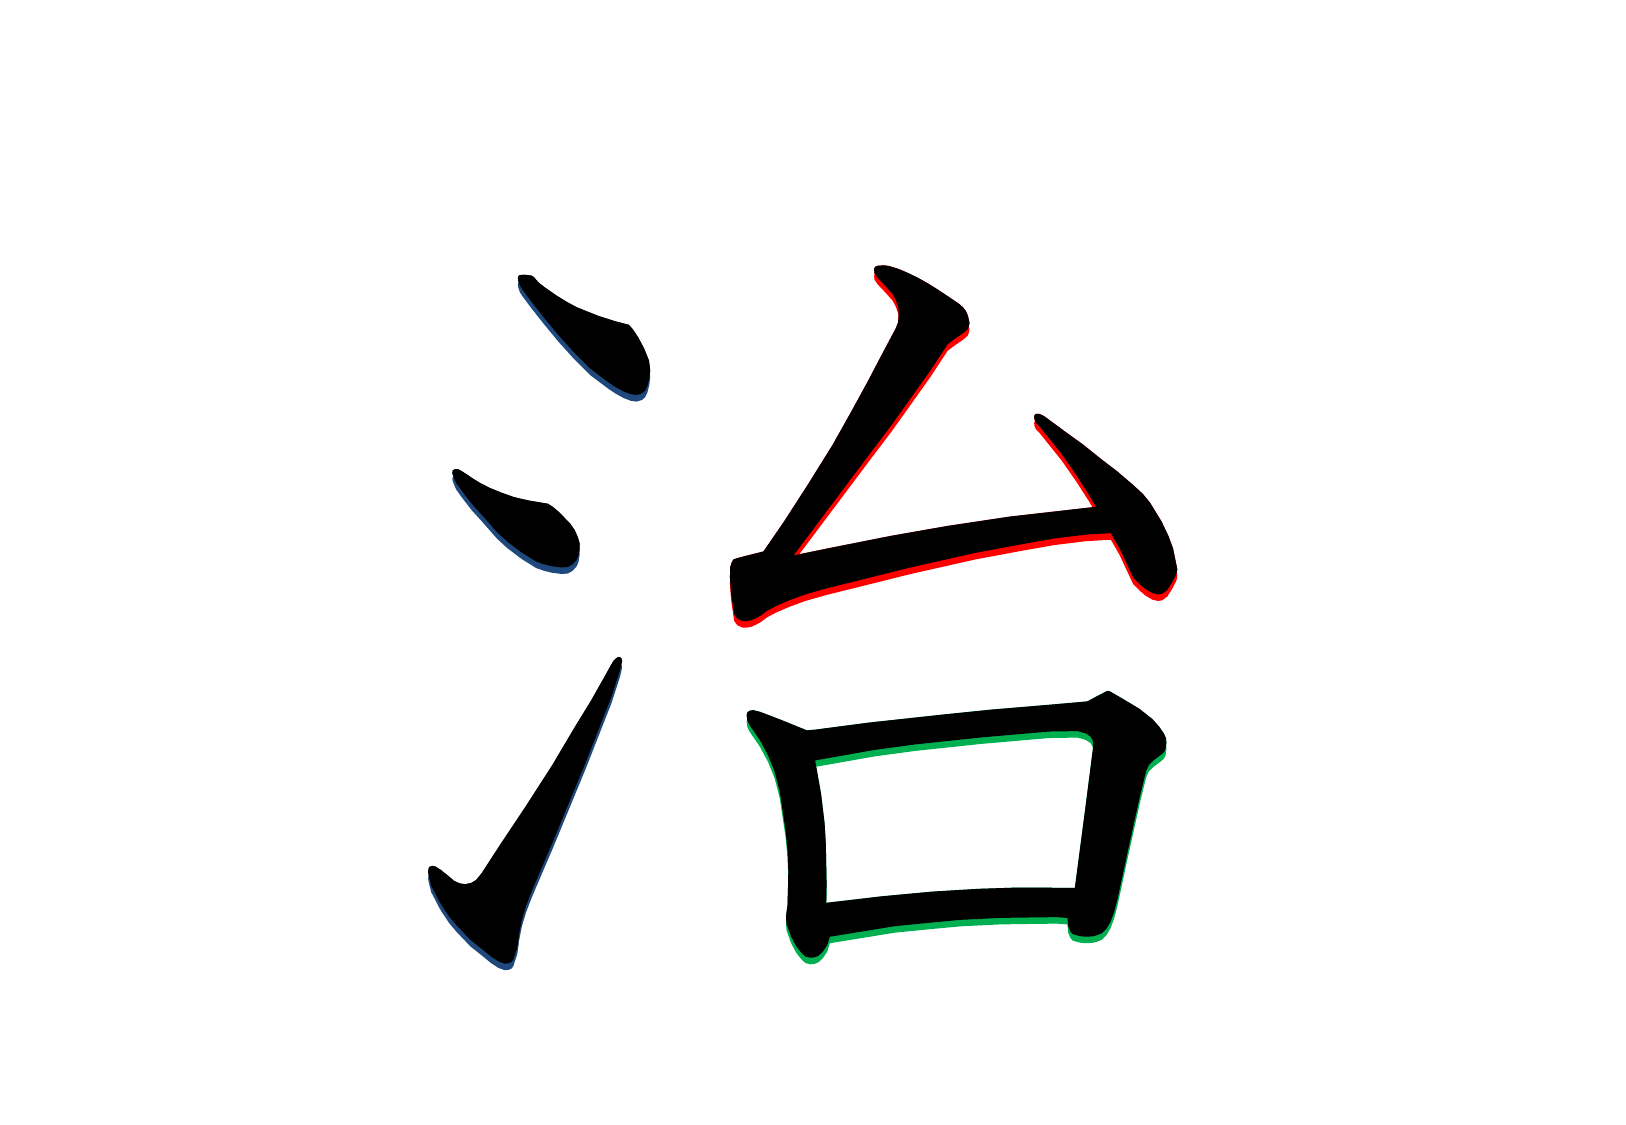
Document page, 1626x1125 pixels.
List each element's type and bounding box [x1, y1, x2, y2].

text_box [428, 265, 1178, 964]
text_box [428, 964, 1178, 971]
